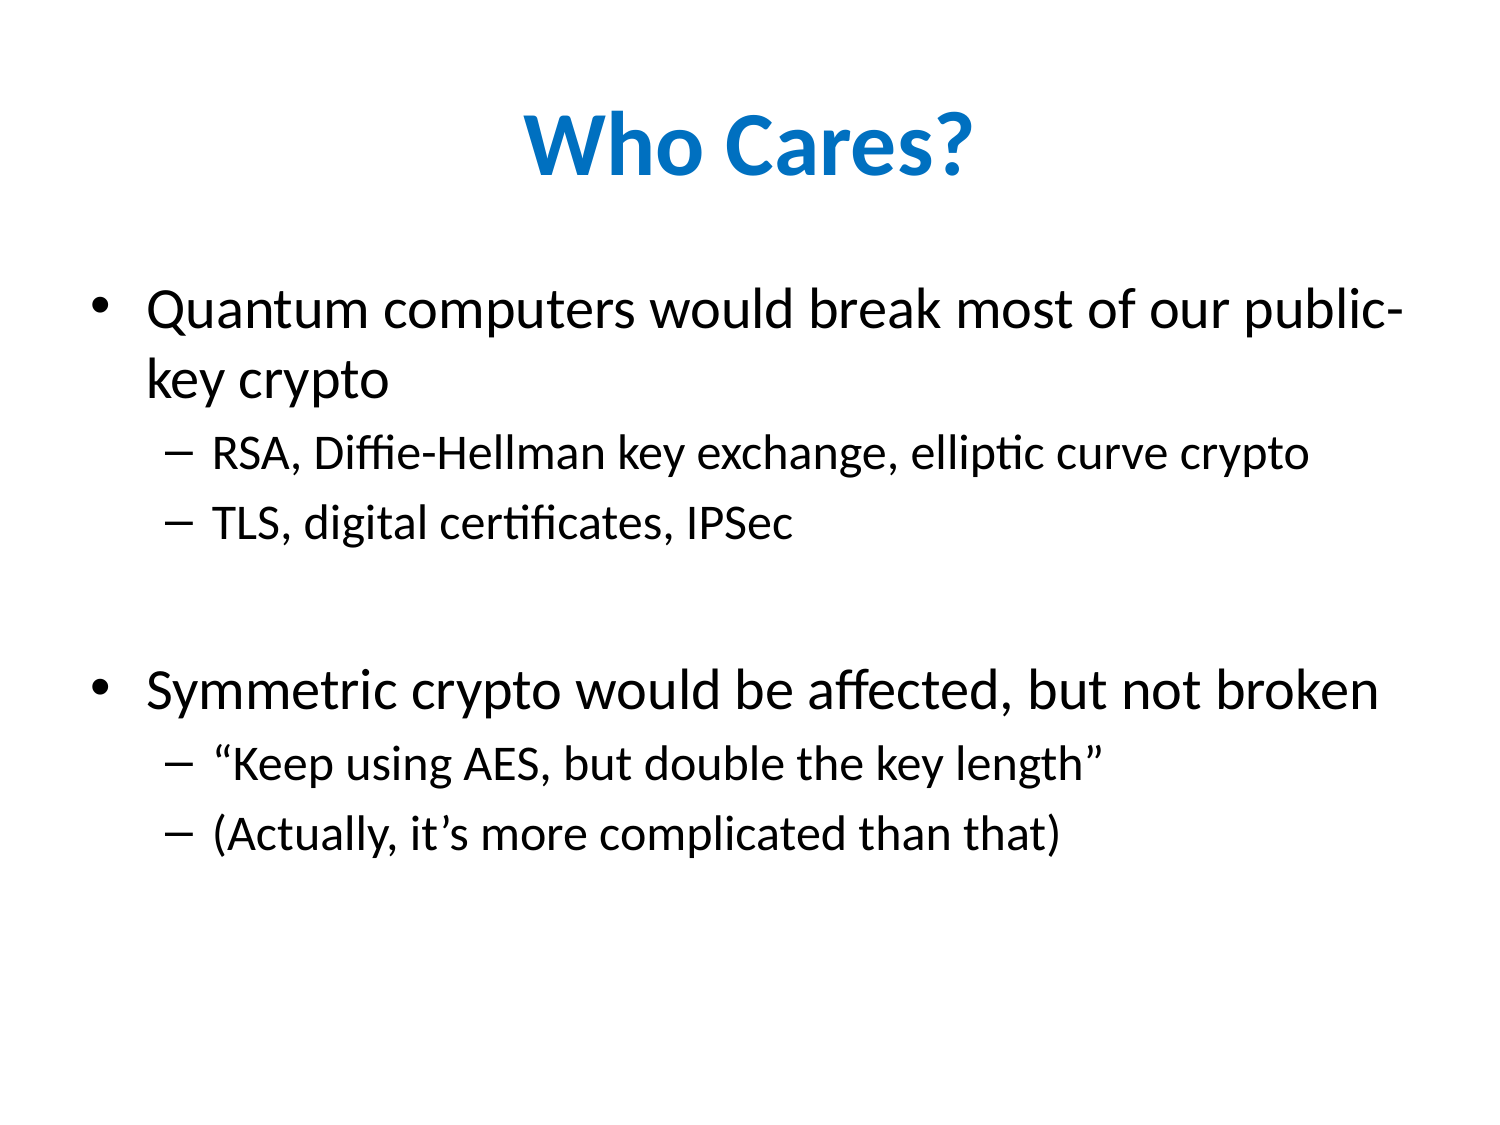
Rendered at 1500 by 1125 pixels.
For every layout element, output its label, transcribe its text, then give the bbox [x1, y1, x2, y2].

list Quantum computers would break most of our public-key crypto RSA, Diffie-Hellman key exchange, elliptic curve crypto TLS, digital certificates, IPSec Symmetric crypto would be affected, but not broken “Keep using AES, but double the key length” (Actually, it’s more complicated than that) [75, 262, 1425, 1005]
title Who Cares? [75, 45, 1425, 233]
